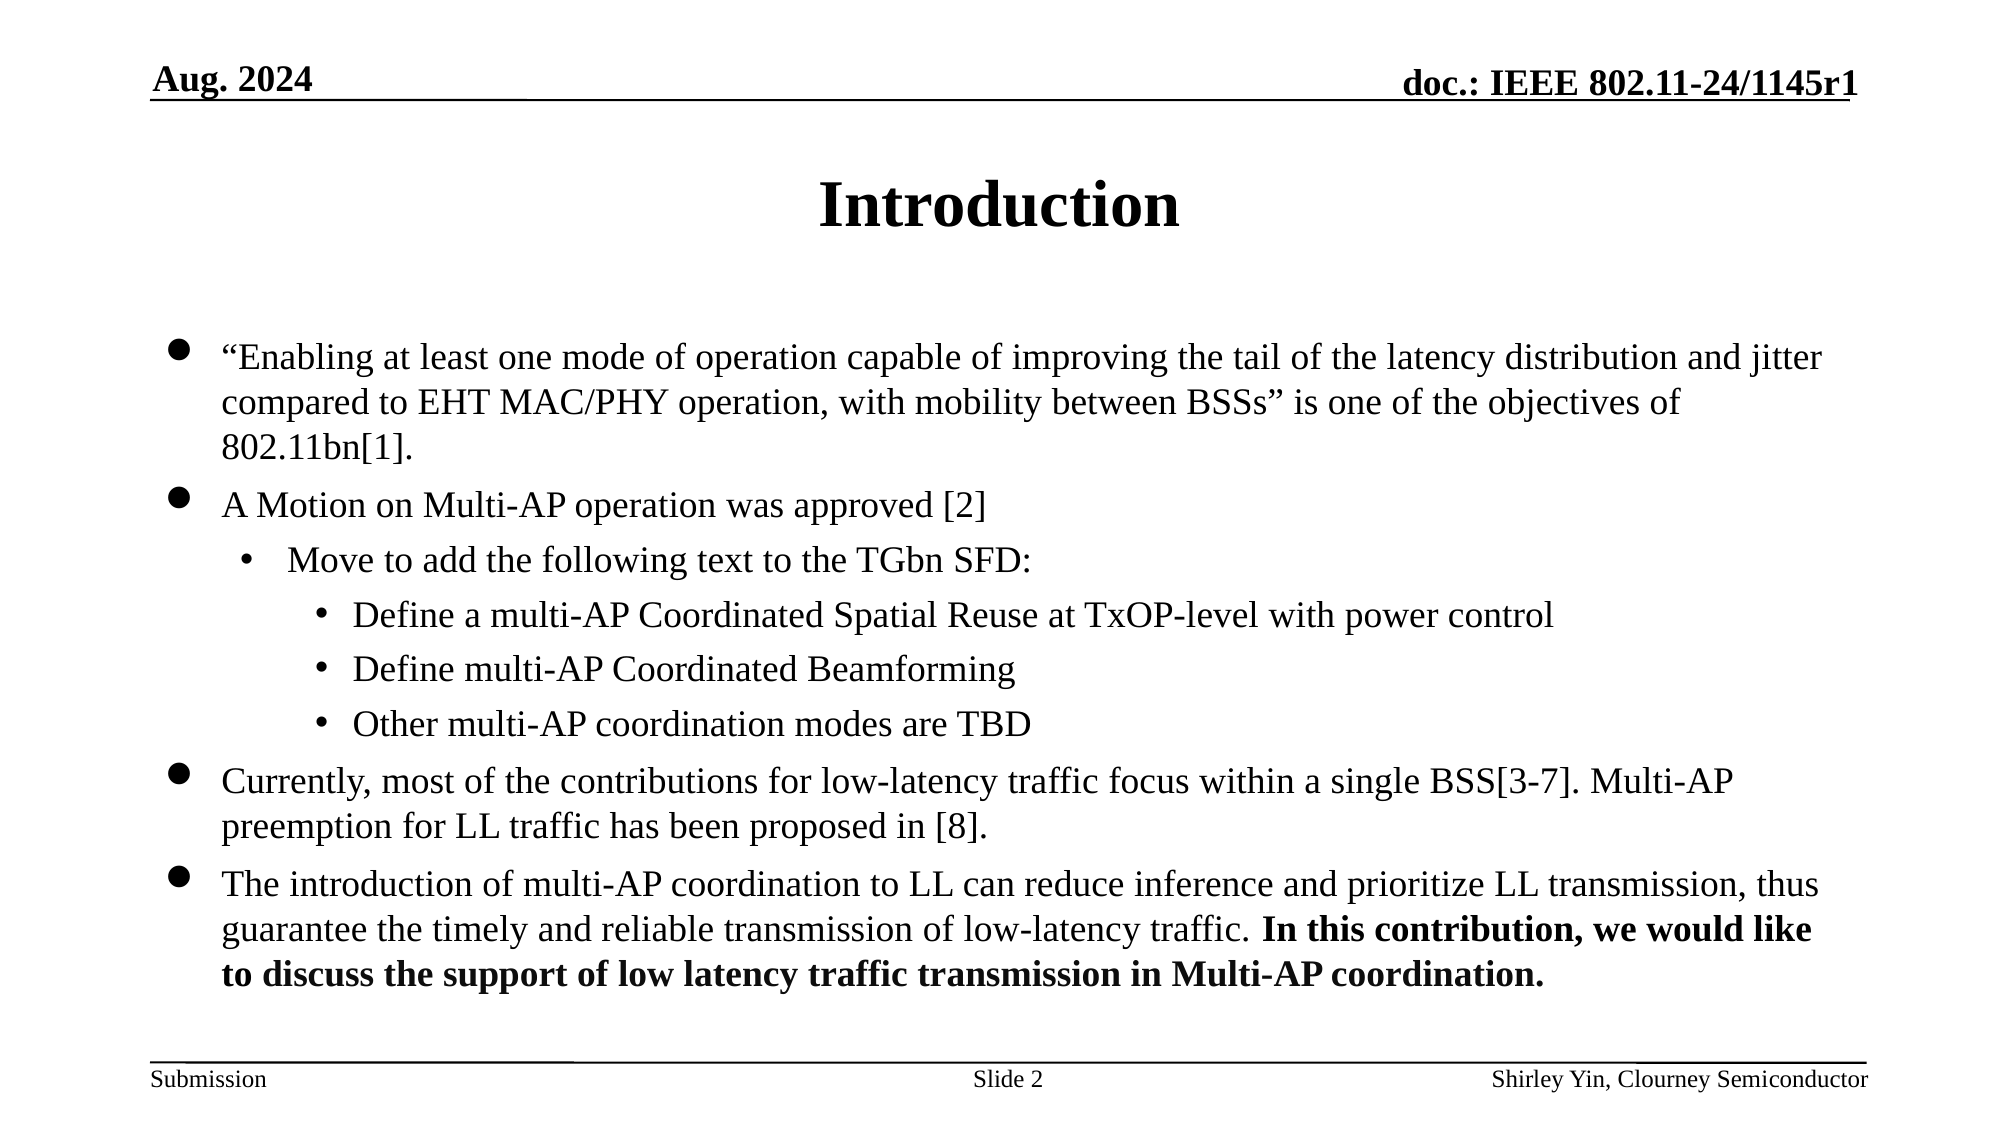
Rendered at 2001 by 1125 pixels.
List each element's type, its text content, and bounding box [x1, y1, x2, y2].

title Introduction [149, 112, 1850, 288]
slide_number Slide [950, 1061, 1067, 1123]
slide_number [152, 54, 563, 100]
footer Shirley Yin, Clourney Semiconductor [1171, 1061, 1869, 1093]
list “Enabling at least one mode of operation capable of improving the tail of the latency distribution and jitter compared to EHT MAC/PHY operation, with mobility between BSSs” is one of the objectives of 802.11bn[1]. A Motion on Multi-AP operation was approved [2] Move to add the following text to the TGbn SFD: Define a multi-AP Coordinated Spatial Reuse at TxOP-level with power control Define multi-AP Coordinated Beamforming Other multi-AP coordination modes are TBD Currently, most of the contributions for low-latency traffic focus within a single BSS[3-7]. Multi-AP preemption for LL traffic has been proposed in [8]. The introduction of multi-AP coordination to LL can reduce inference and prioritize LL transmission, thus guarantee the timely and reliable transmission of low-latency traffic. In this contribution, we would like to discuss the support of low latency traffic transmission in Multi-AP coordination. [149, 324, 1864, 1047]
